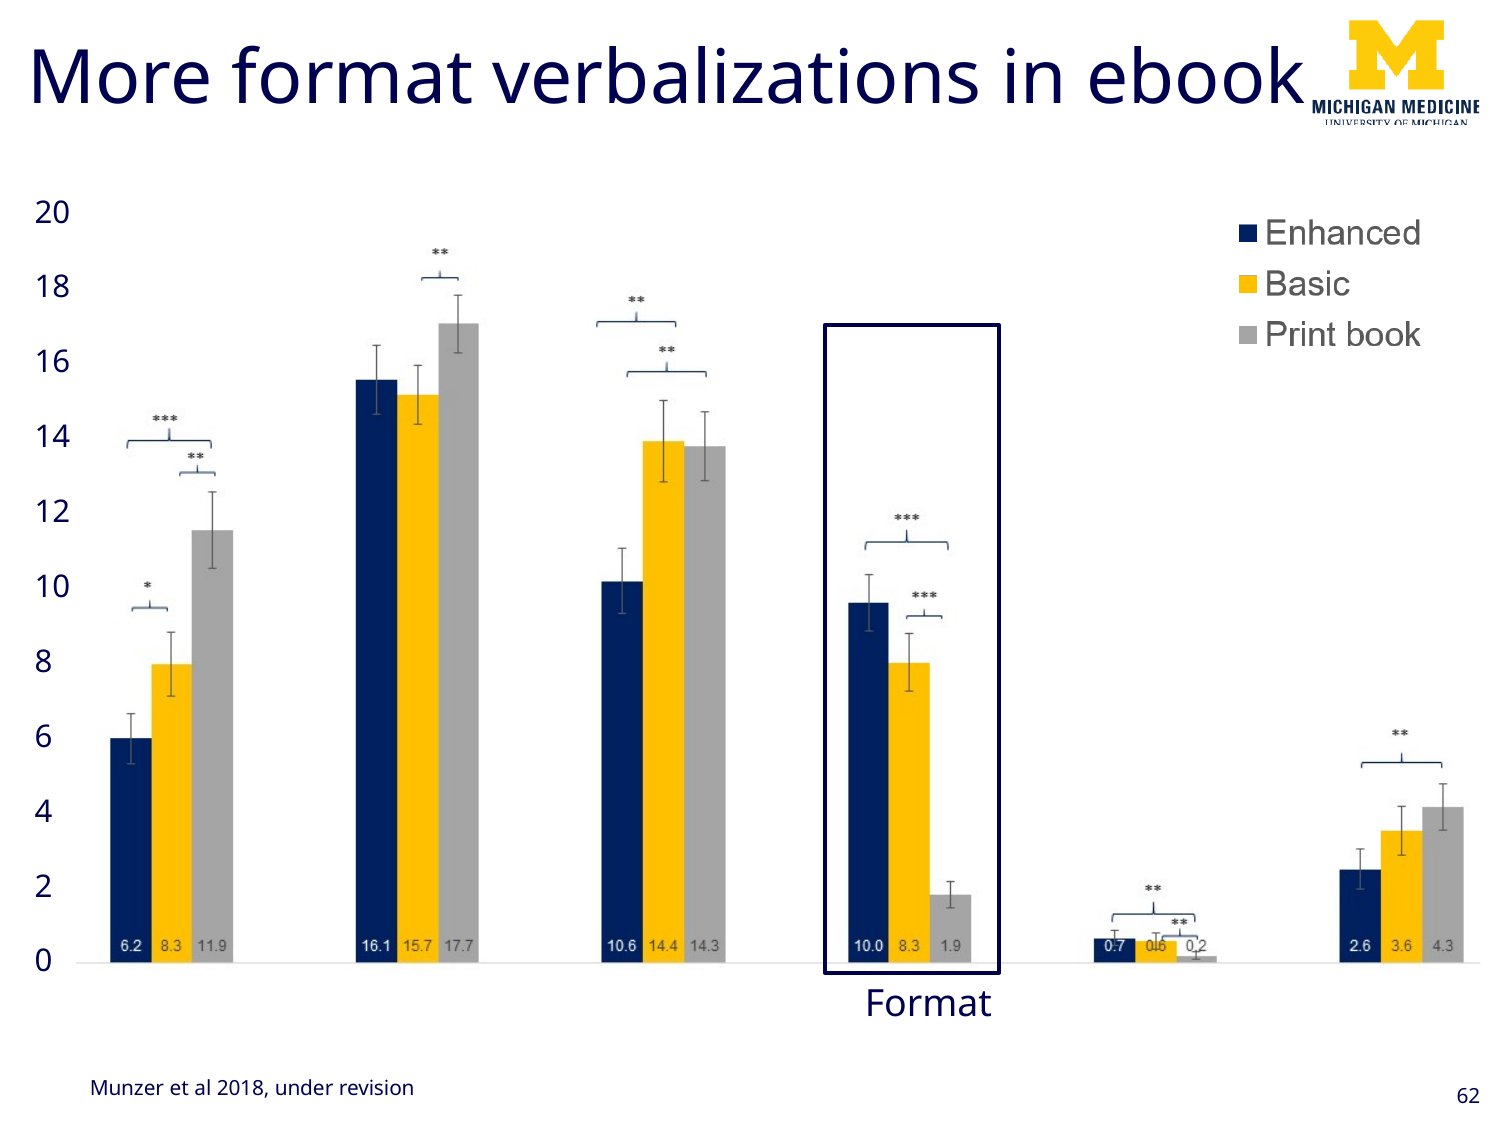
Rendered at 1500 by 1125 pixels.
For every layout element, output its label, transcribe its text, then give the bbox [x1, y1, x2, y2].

title More format verbalizations in ebook [12, 4, 1500, 143]
picture [75, 187, 1481, 971]
text_box 20 18 16 14 12 10 8 6 4 2 0 [19, 184, 133, 986]
slide_number 62 [1433, 1067, 1500, 1125]
text_box Munzer et al 2018, under revision [74, 1067, 1434, 1107]
picture [1312, 20, 1480, 126]
text_box Format [849, 978, 1050, 1032]
